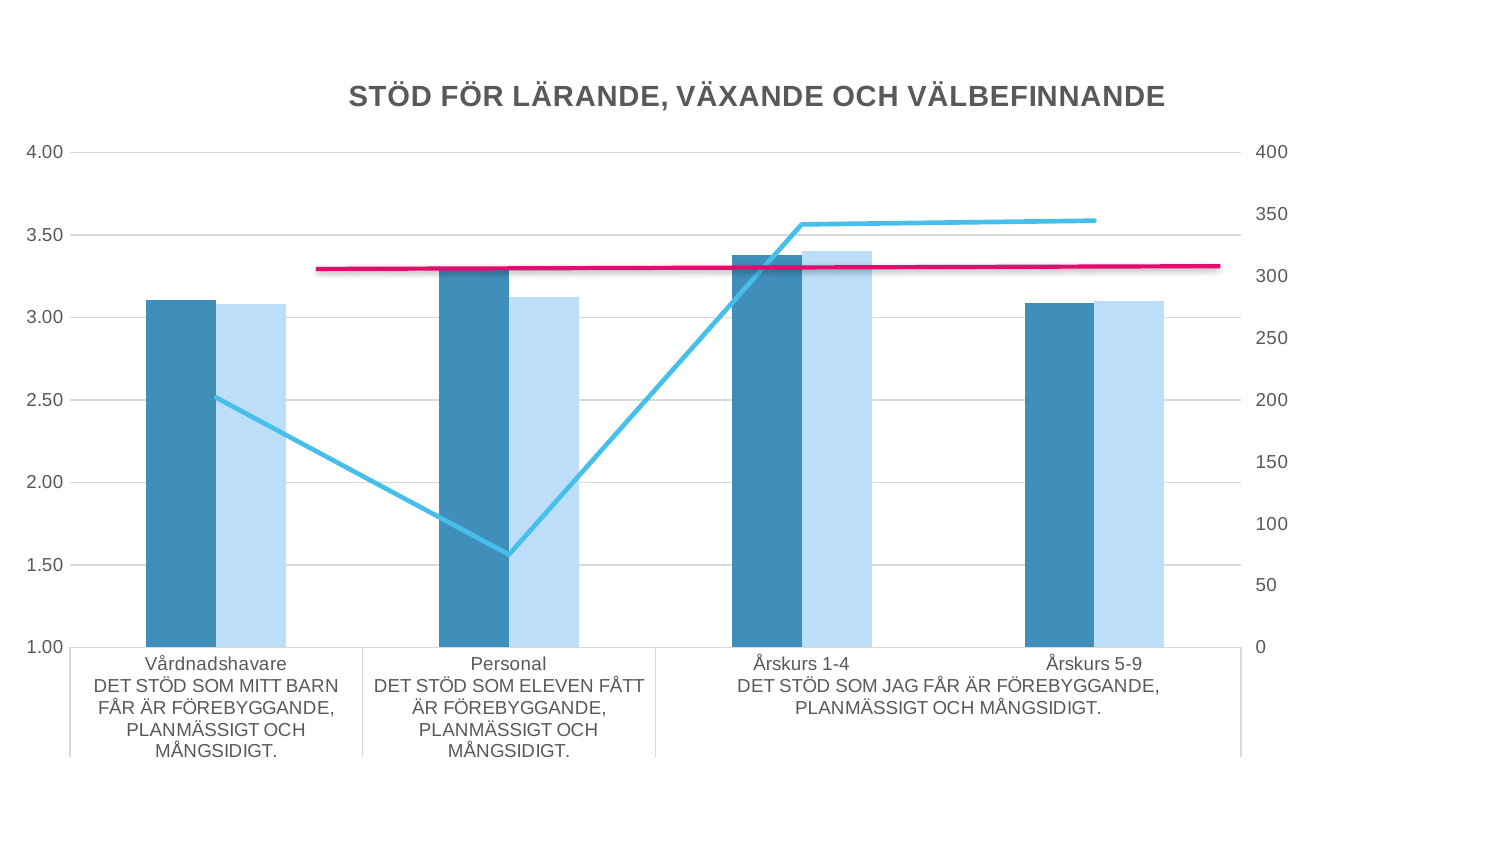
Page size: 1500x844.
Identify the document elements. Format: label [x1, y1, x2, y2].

chart [0, 54, 1316, 778]
text_box [315, 265, 1221, 270]
